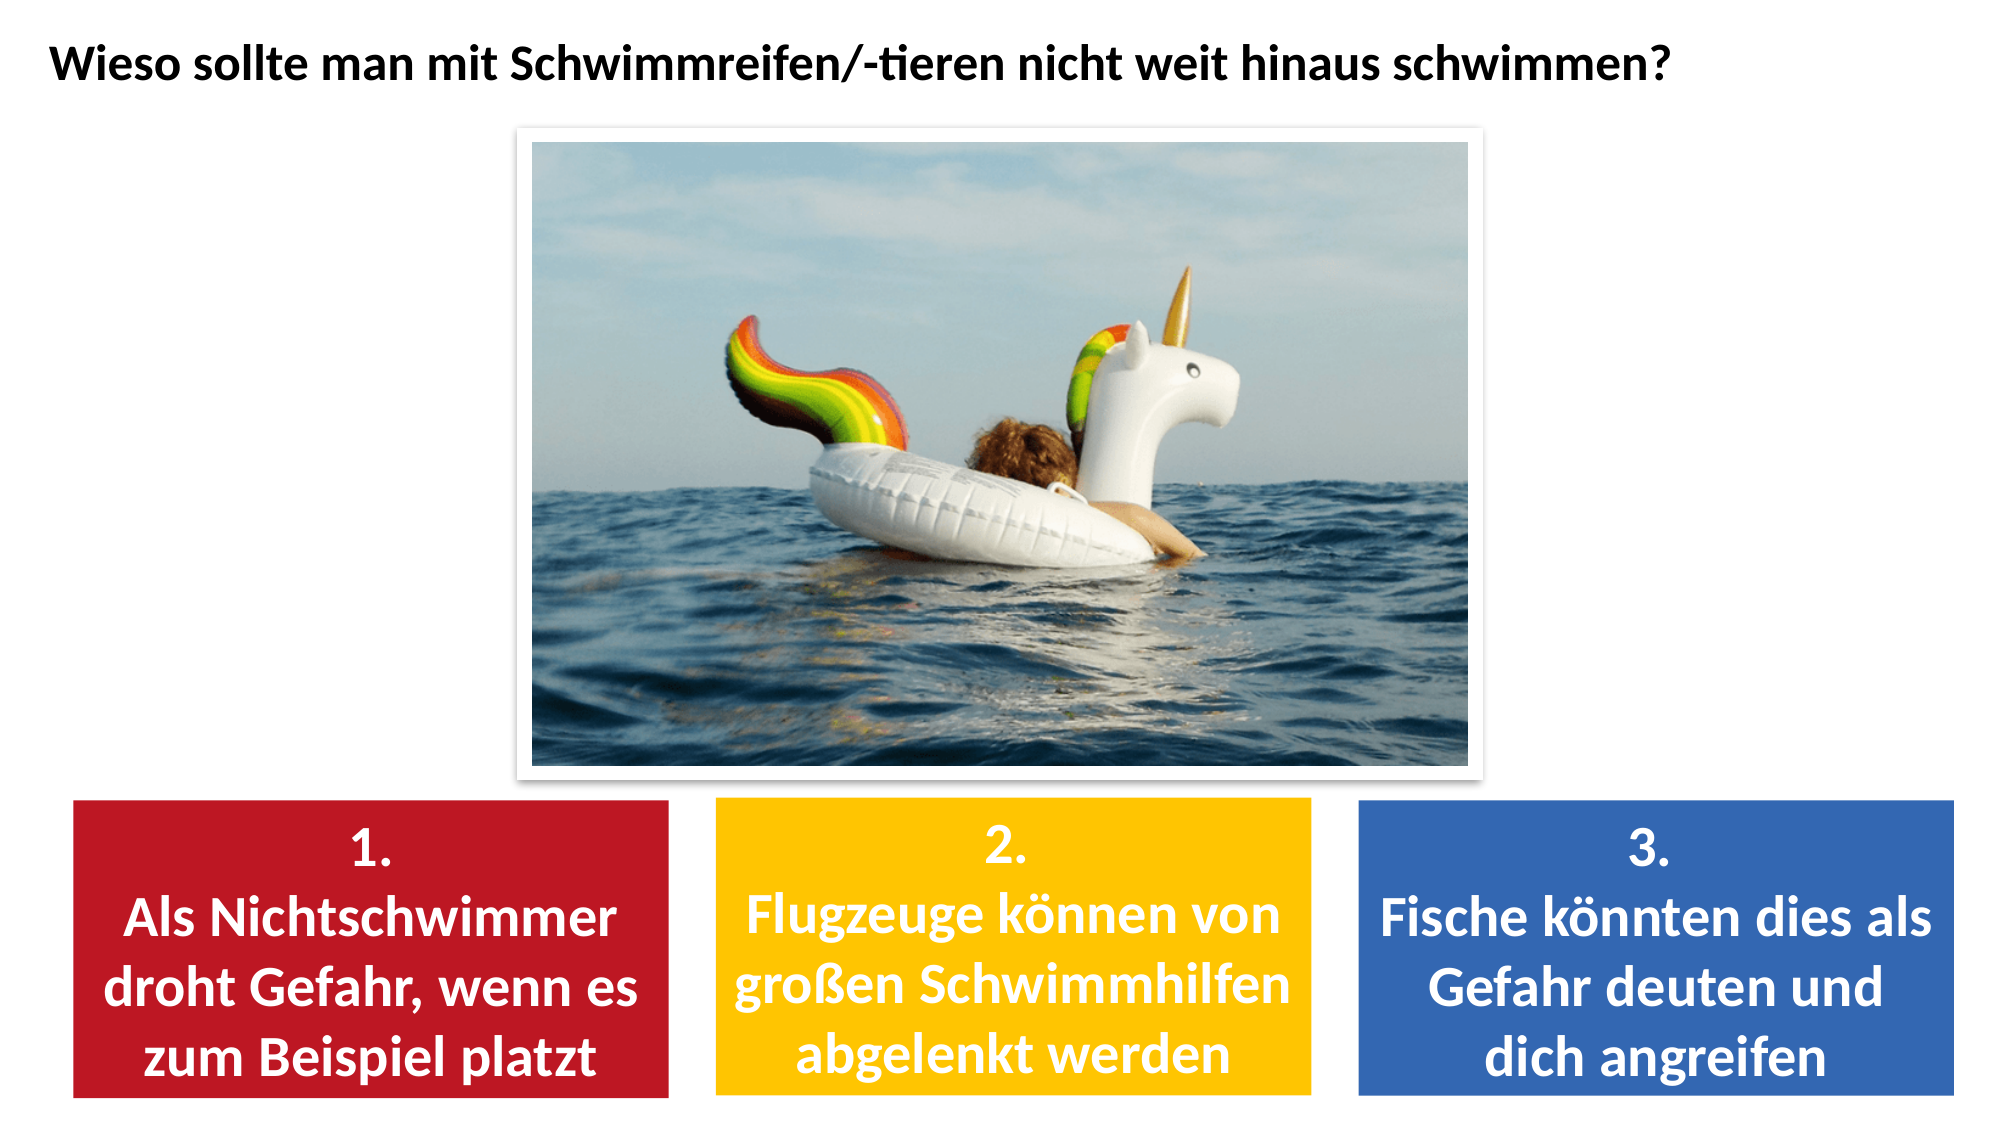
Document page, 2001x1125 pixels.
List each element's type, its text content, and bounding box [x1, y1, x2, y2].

text_box [72, 799, 670, 1099]
picture [531, 142, 1468, 766]
text_box 1. Als Nichtschwimmer droht Gefahr, wenn es zum Beispiel platzt [73, 800, 669, 1096]
text_box 3. Fische könnten dies als Gefahr deuten und dich angreifen [1358, 800, 1954, 1096]
text_box [715, 1093, 1312, 1097]
text_box 2. Flugzeuge können von großen Schwimmhilfen abgelenkt werden [715, 797, 1312, 1093]
text_box Wieso sollte man mit Schwimmreifen/-tieren nicht weit hinaus schwimmen? [33, 29, 1890, 143]
